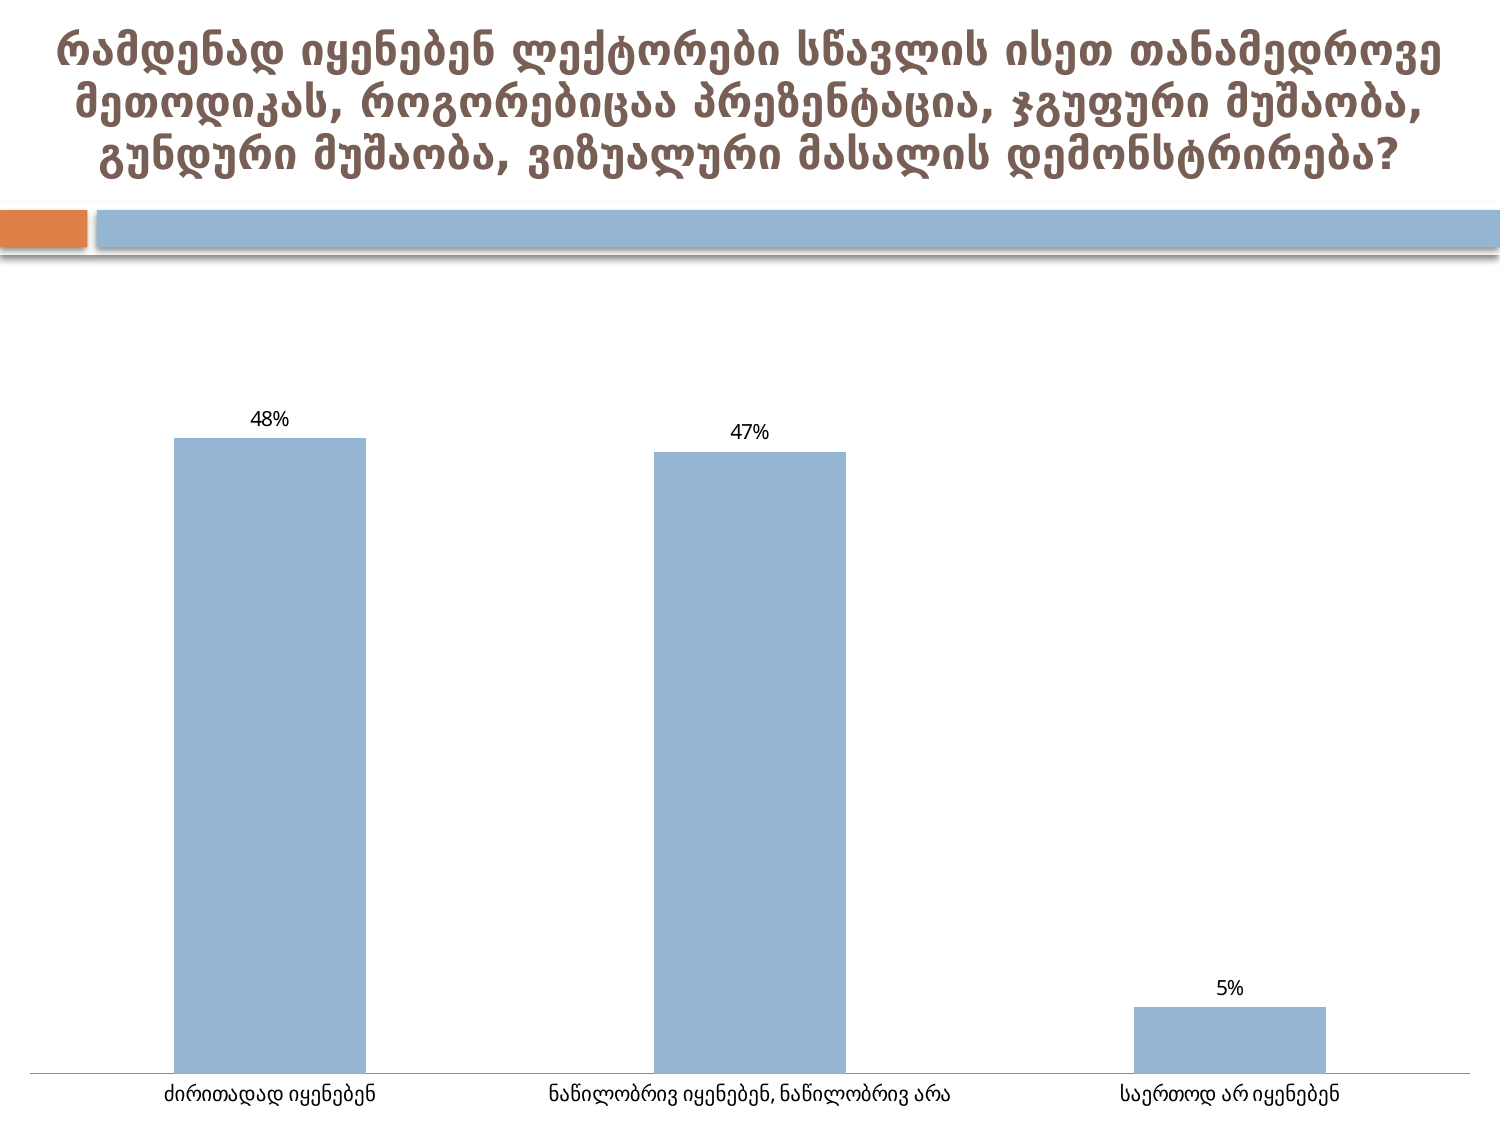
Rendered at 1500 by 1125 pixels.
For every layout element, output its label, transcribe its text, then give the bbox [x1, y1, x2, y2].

chart [0, 262, 1500, 1125]
title რამდენად იყენებენ ლექტორები სწავლის ისეთ თანამედროვე მეთოდიკას, როგორებიცაა პრეზენტაცია, ჯგუფური მუშაობა, გუნდური მუშაობა, ვიზუალური მასალის დემონსტრირება? [0, 0, 1500, 200]
